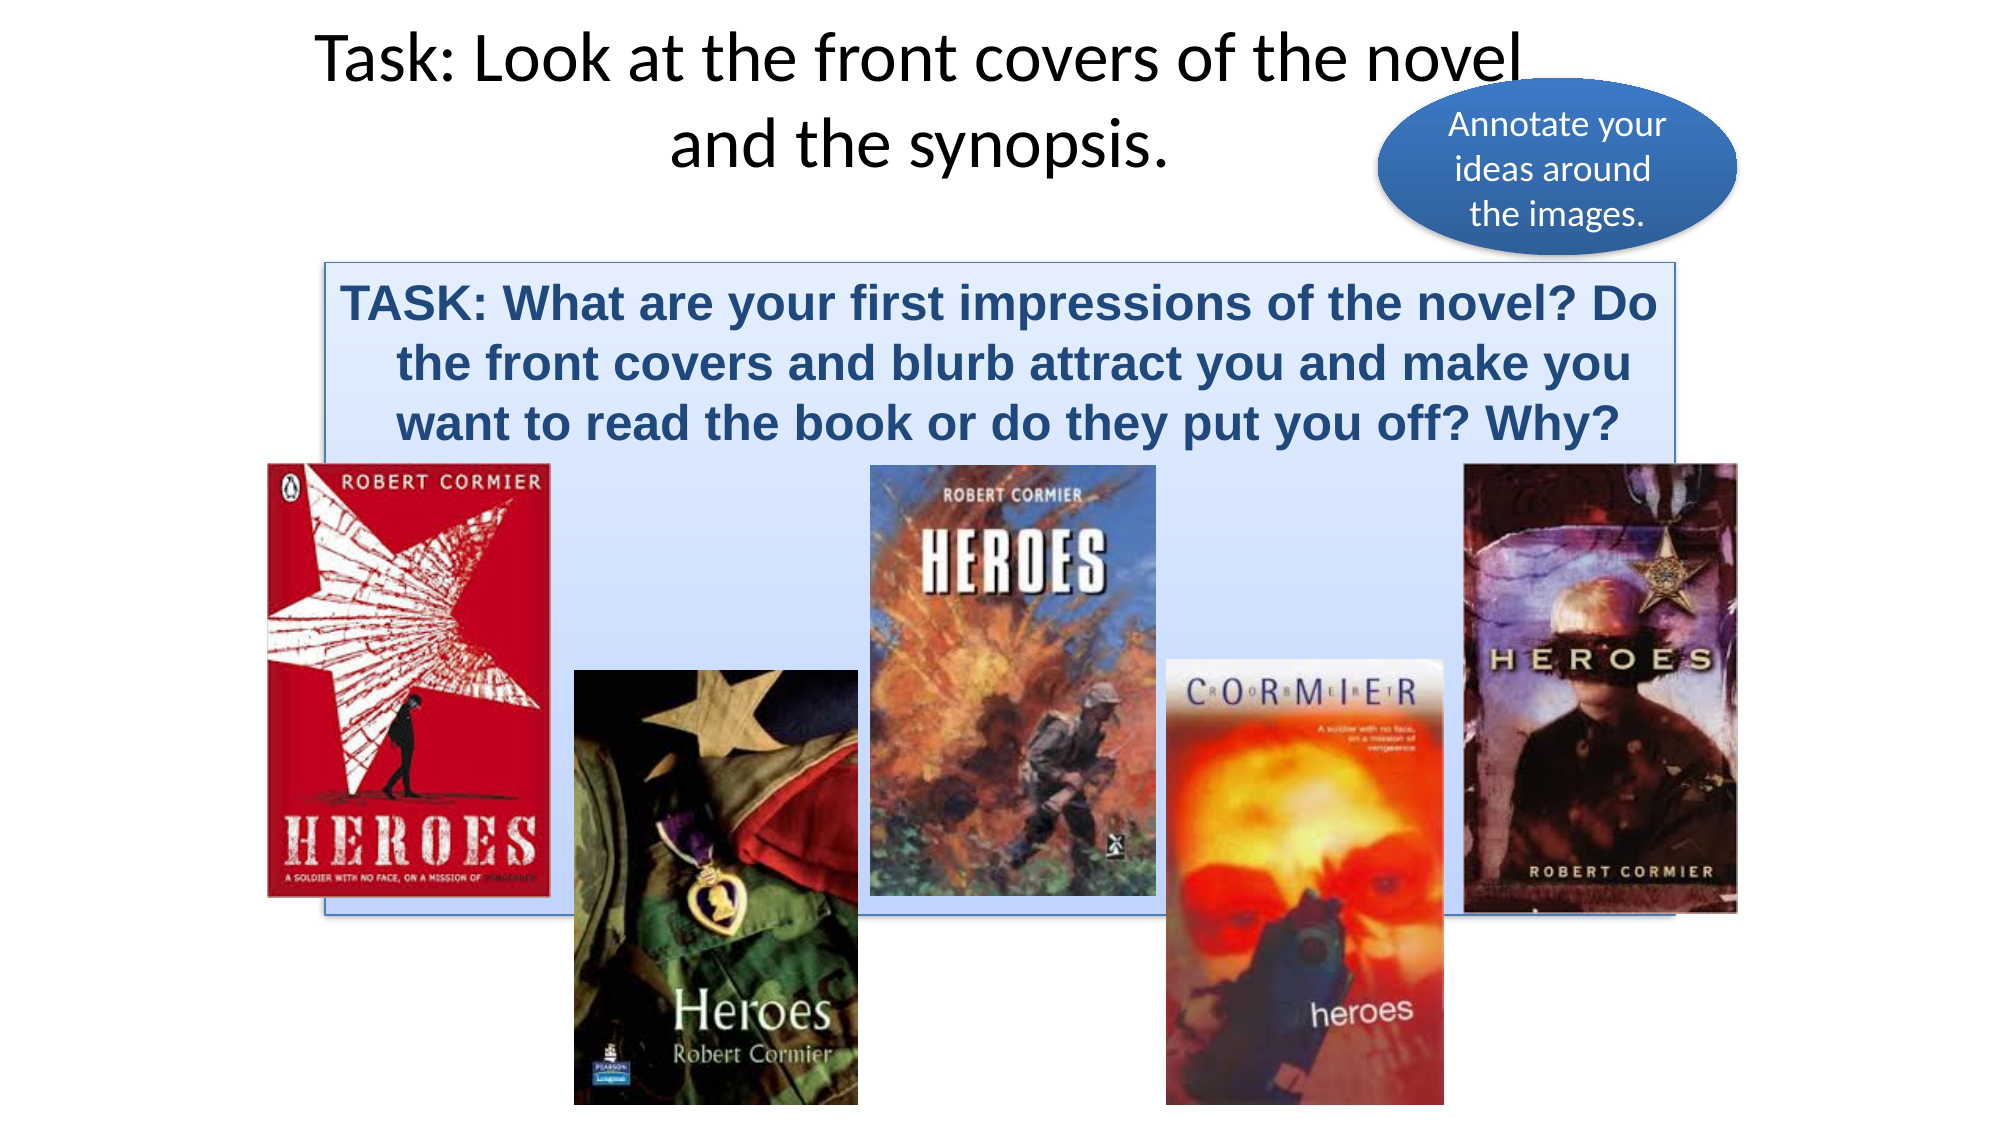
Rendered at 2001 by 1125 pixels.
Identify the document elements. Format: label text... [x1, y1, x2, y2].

list TASK: What are your first impressions of the novel? Do the front covers and blurb attract you and make you want to read the book or do they put you off? Why? [324, 262, 1676, 916]
picture [1463, 463, 1738, 914]
picture [267, 463, 551, 898]
picture [574, 670, 858, 1105]
picture [1166, 659, 1444, 1106]
picture [869, 465, 1157, 896]
title Task: Look at the front covers of the novel and the synopsis. [245, 1, 1596, 190]
text_box Annotate your ideas around the images. [1377, 78, 1738, 256]
